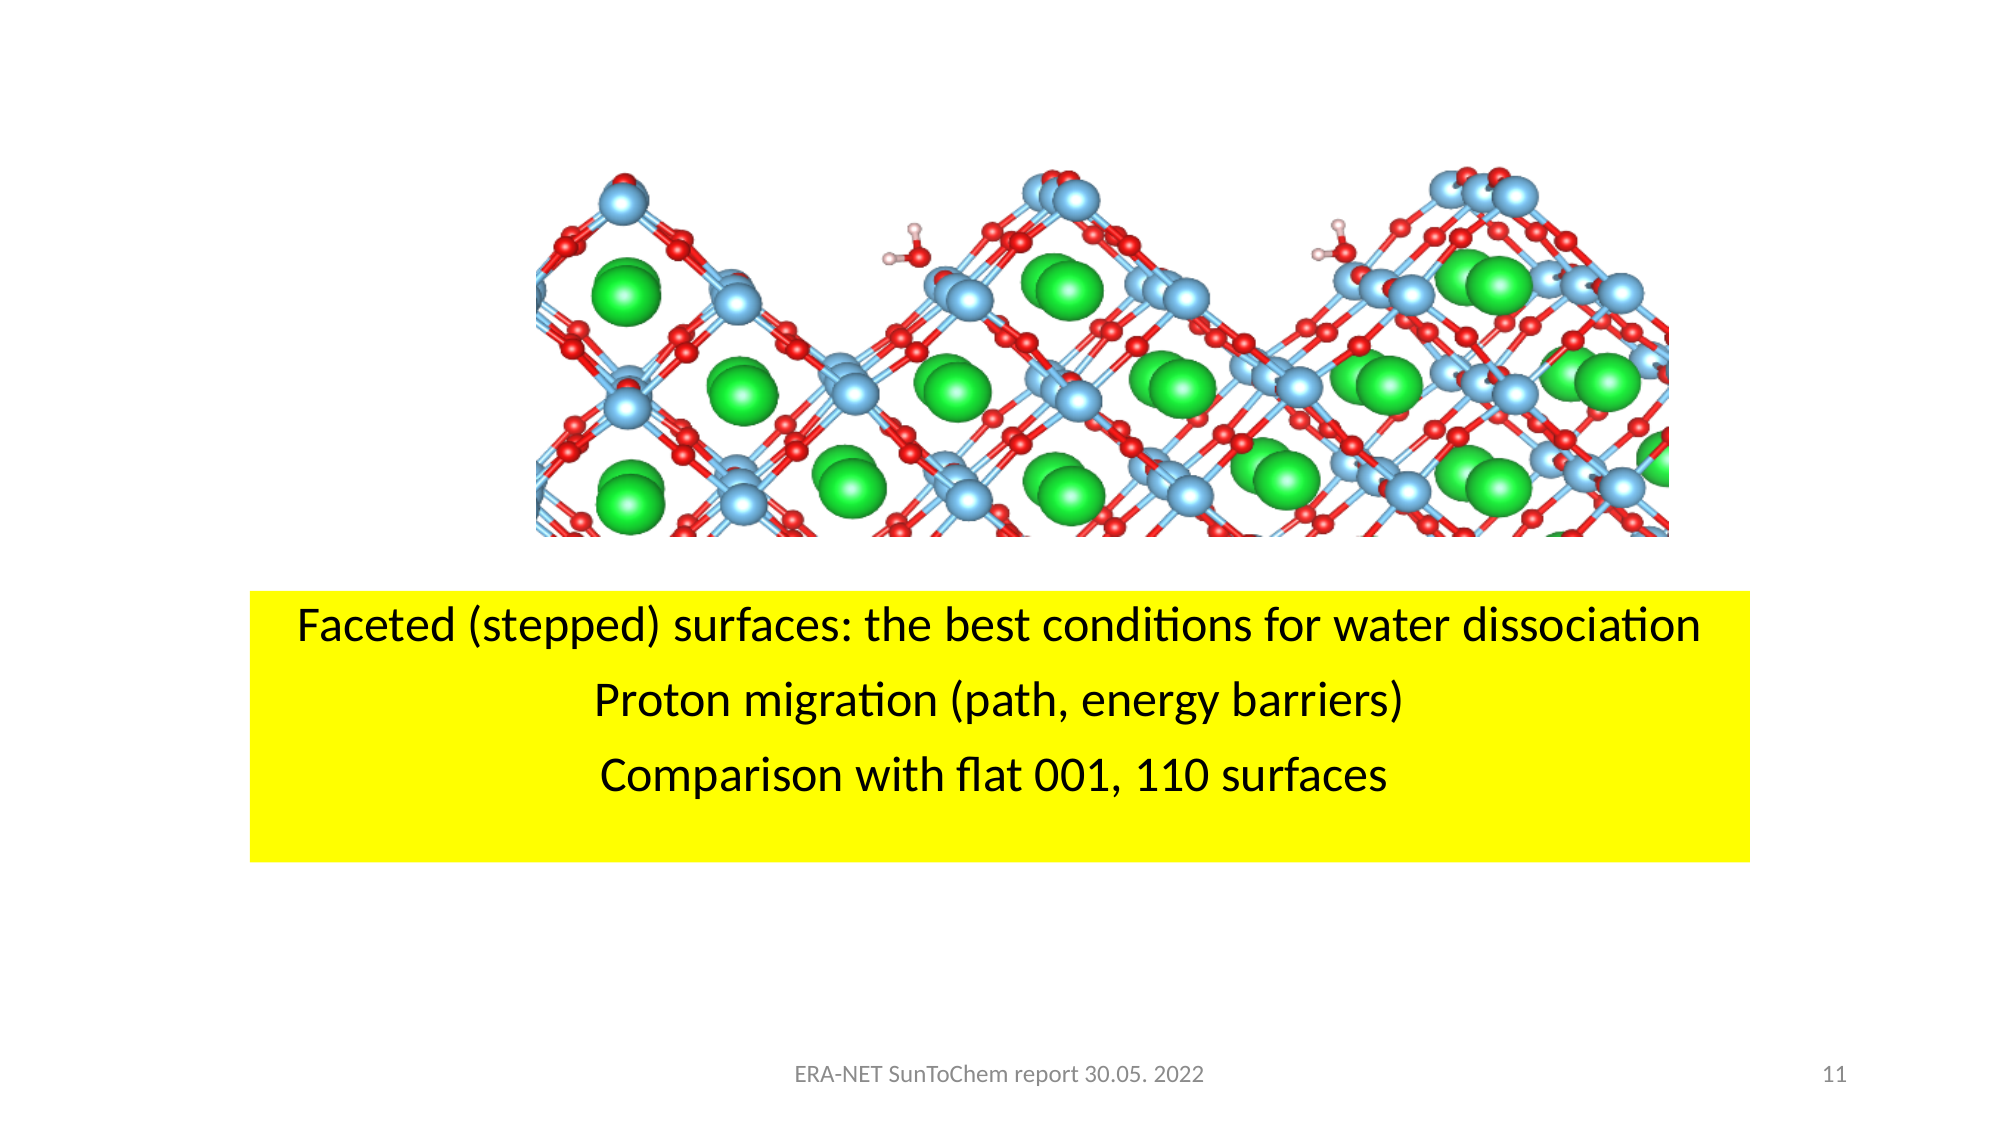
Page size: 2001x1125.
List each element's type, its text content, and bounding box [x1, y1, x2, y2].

footer ERA-NET SunToChem report 30.05. 2022 [662, 1042, 1338, 1103]
slide_number 11 [1412, 1042, 1863, 1103]
subtitle Faceted (stepped) surfaces: the best conditions for water dissociation Proton migration (path, energy barriers) Comparison with flat 001, 110 surfaces [249, 590, 1750, 863]
picture [536, 155, 1669, 537]
